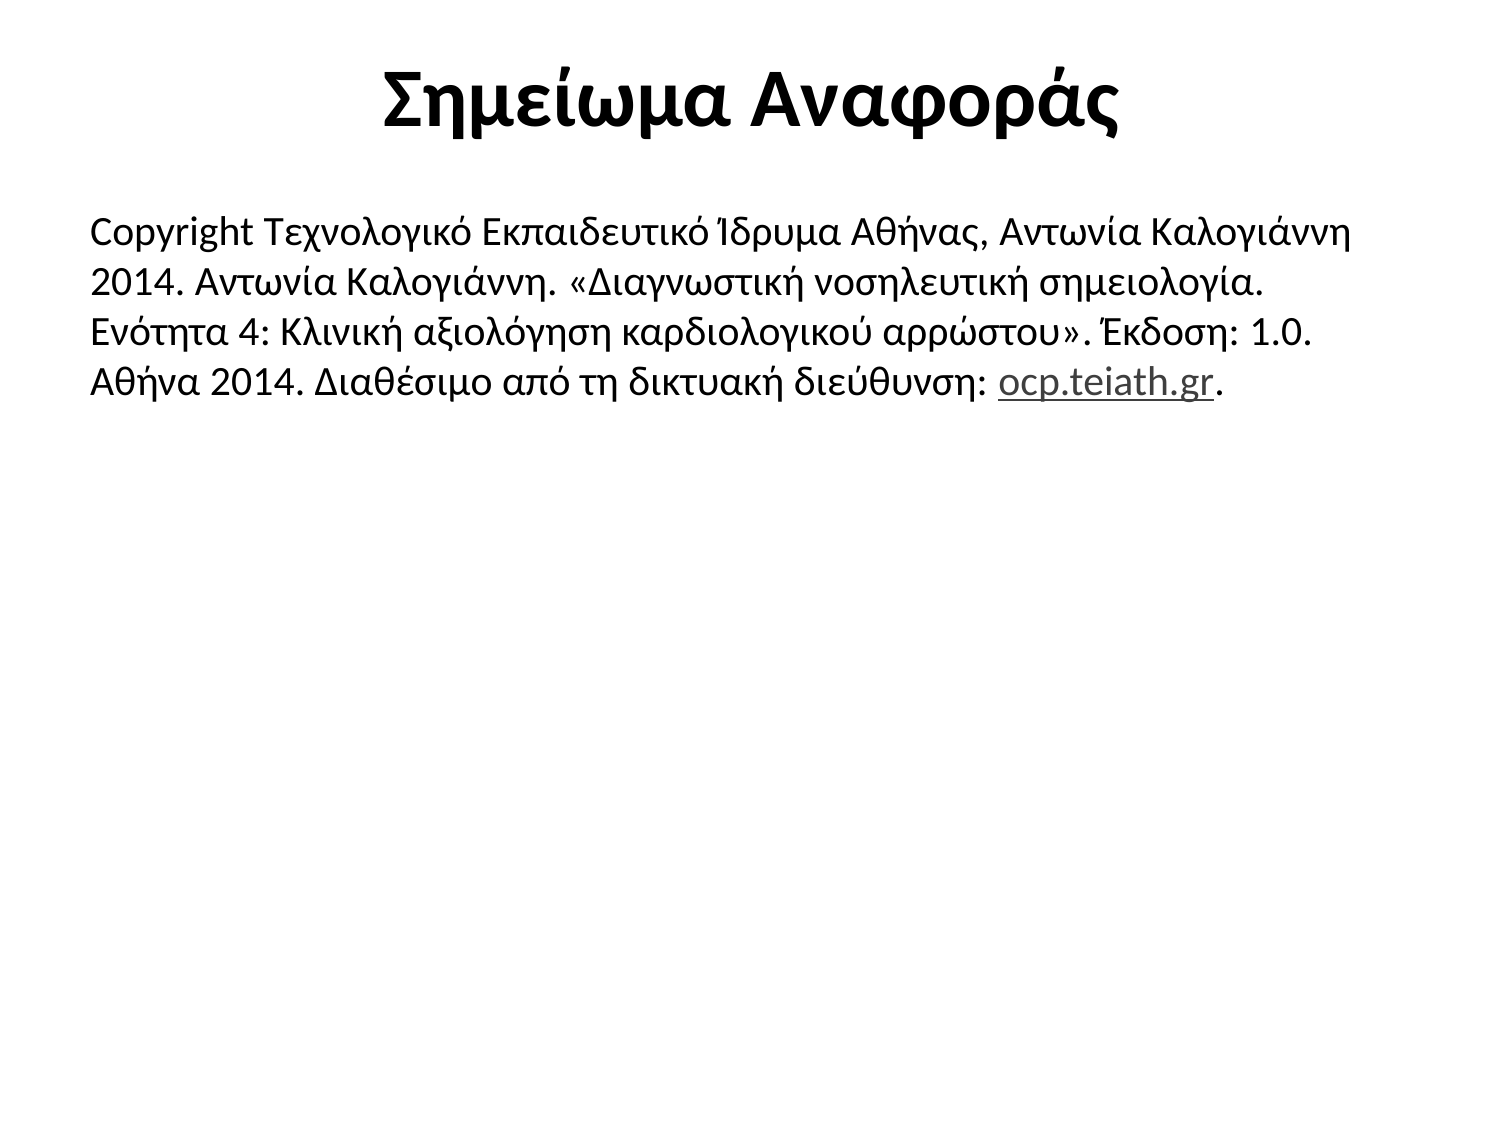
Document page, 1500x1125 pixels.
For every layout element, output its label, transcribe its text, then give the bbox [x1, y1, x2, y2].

list Copyright Τεχνολογικό Εκπαιδευτικό Ίδρυμα Αθήνας, Αντωνία Καλογιάννη 2014. Αντωνία Καλογιάννη. «Διαγνωστική νοσηλευτική σημειολογία. Ενότητα 4: Κλινική αξιολόγηση καρδιολογικού αρρώστου». Έκδοση: 1.0. Αθήνα 2014. Διαθέσιμο από τη δικτυακή διεύθυνση: ocp.teiath.gr. [75, 196, 1425, 1024]
title Σημείωμα Αναφοράς [76, 19, 1427, 169]
